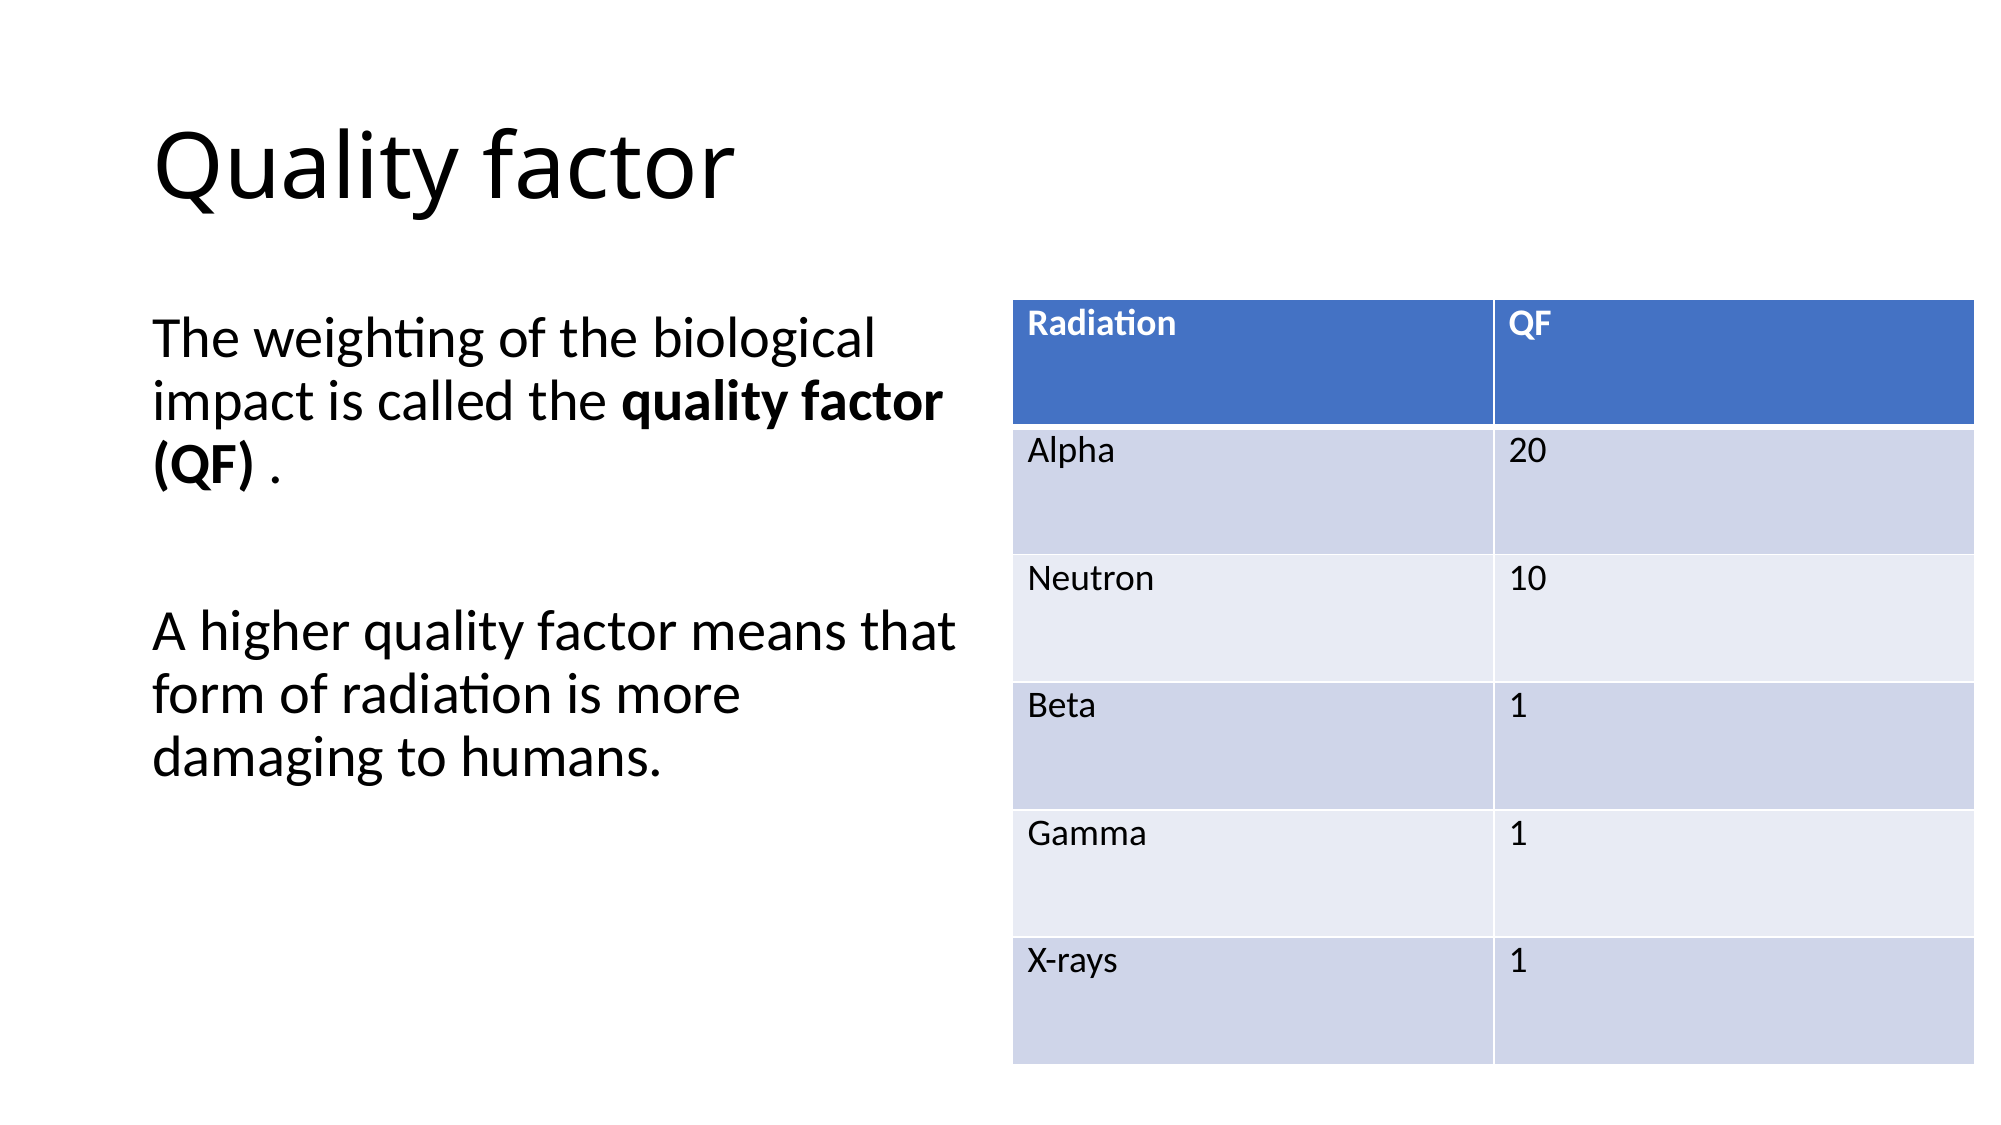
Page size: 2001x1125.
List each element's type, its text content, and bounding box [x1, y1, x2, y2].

title Quality factor [137, 59, 1863, 278]
table_cell Alpha [1013, 430, 1493, 554]
table_cell Gamma [1013, 811, 1493, 936]
table_header Radiation [1013, 300, 1493, 424]
table_cell 10 [1495, 555, 1974, 681]
table_cell 1 [1495, 683, 1974, 809]
table_cell Neutron [1013, 555, 1493, 681]
table_header QF [1495, 300, 1974, 424]
table_cell Beta [1013, 683, 1493, 809]
list The weighting of the biological impact is called the quality factor (QF) . A higher quality factor means that form of radiation is more damaging to humans. [137, 299, 988, 1014]
table_cell 1 [1495, 938, 1974, 1064]
table_cell 1 [1495, 811, 1974, 936]
table_cell X-rays [1013, 938, 1493, 1064]
table_cell 20 [1495, 430, 1974, 554]
